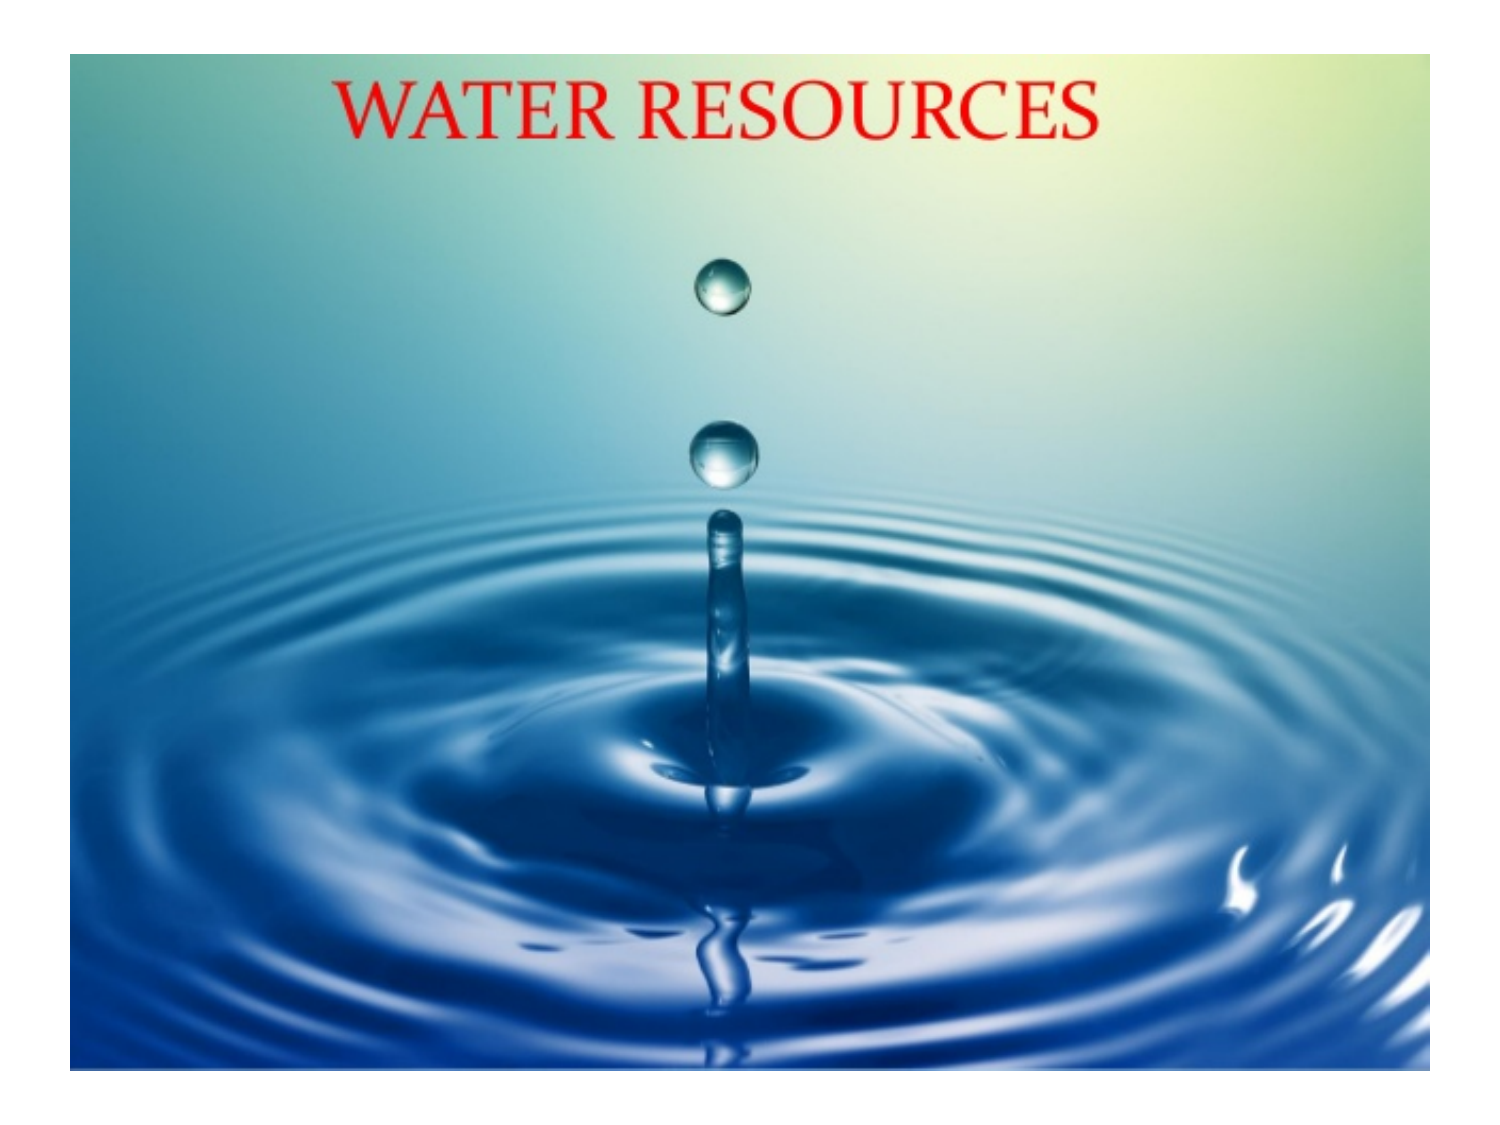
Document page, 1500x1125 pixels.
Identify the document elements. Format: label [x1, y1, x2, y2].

picture [70, 54, 1430, 1071]
